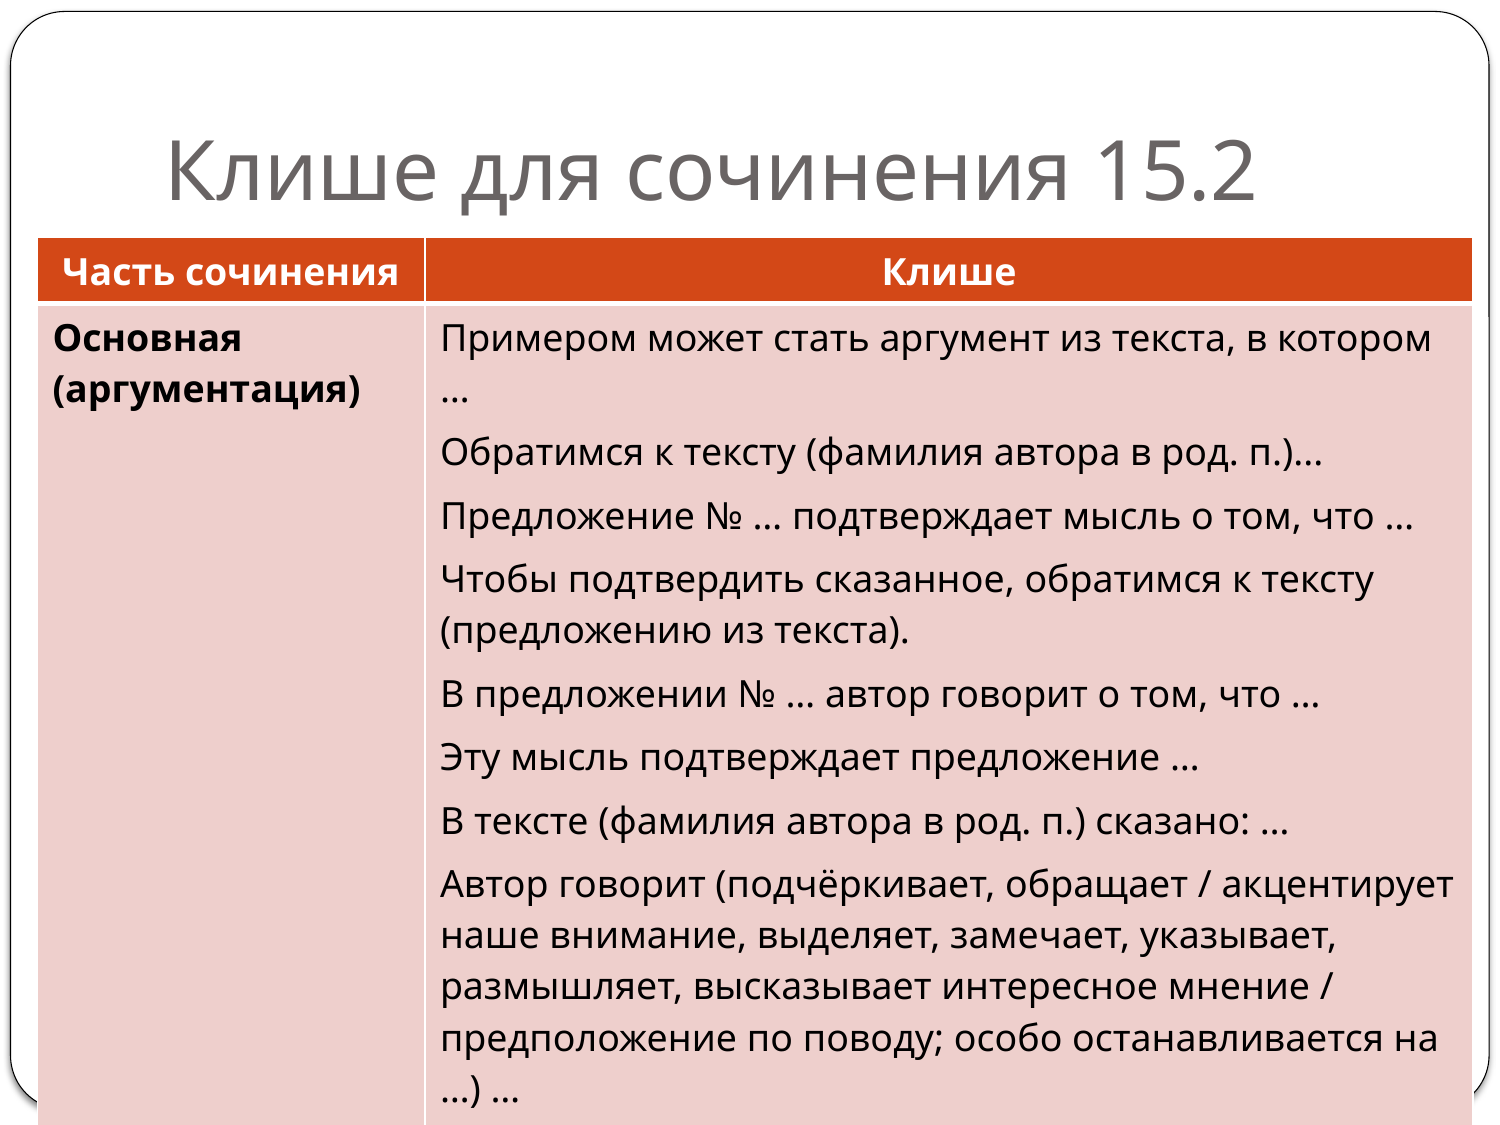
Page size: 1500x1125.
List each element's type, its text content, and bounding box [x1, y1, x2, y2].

table_header Клише [426, 238, 1472, 301]
table_cell Основная (аргументация) [38, 306, 424, 1125]
title Клише для сочинения 15.2 [150, 45, 1425, 233]
table_header Часть сочинения [38, 238, 424, 301]
table_cell Примером может стать аргумент из текста, в котором … Обратимся к тексту (фамилия автора в род. п.)... Предложение № … подтверждает мысль о том, что … Чтобы подтвердить сказанное, обратимся к тексту (предложению из текста). В предложении № … автор говорит о том, что … Эту мысль подтверждает предложение … В тексте (фамилия автора в род. п.) сказано: … Автор говорит (подчёркивает, обращает / акцентирует наше внимание, выделяет, замечает, указывает, размышляет, высказывает интересное мнение / предположение по поводу; особо останавливается на …) … Подтвердить данный аргумент можно примером из … предложения текста. [426, 306, 1472, 1125]
